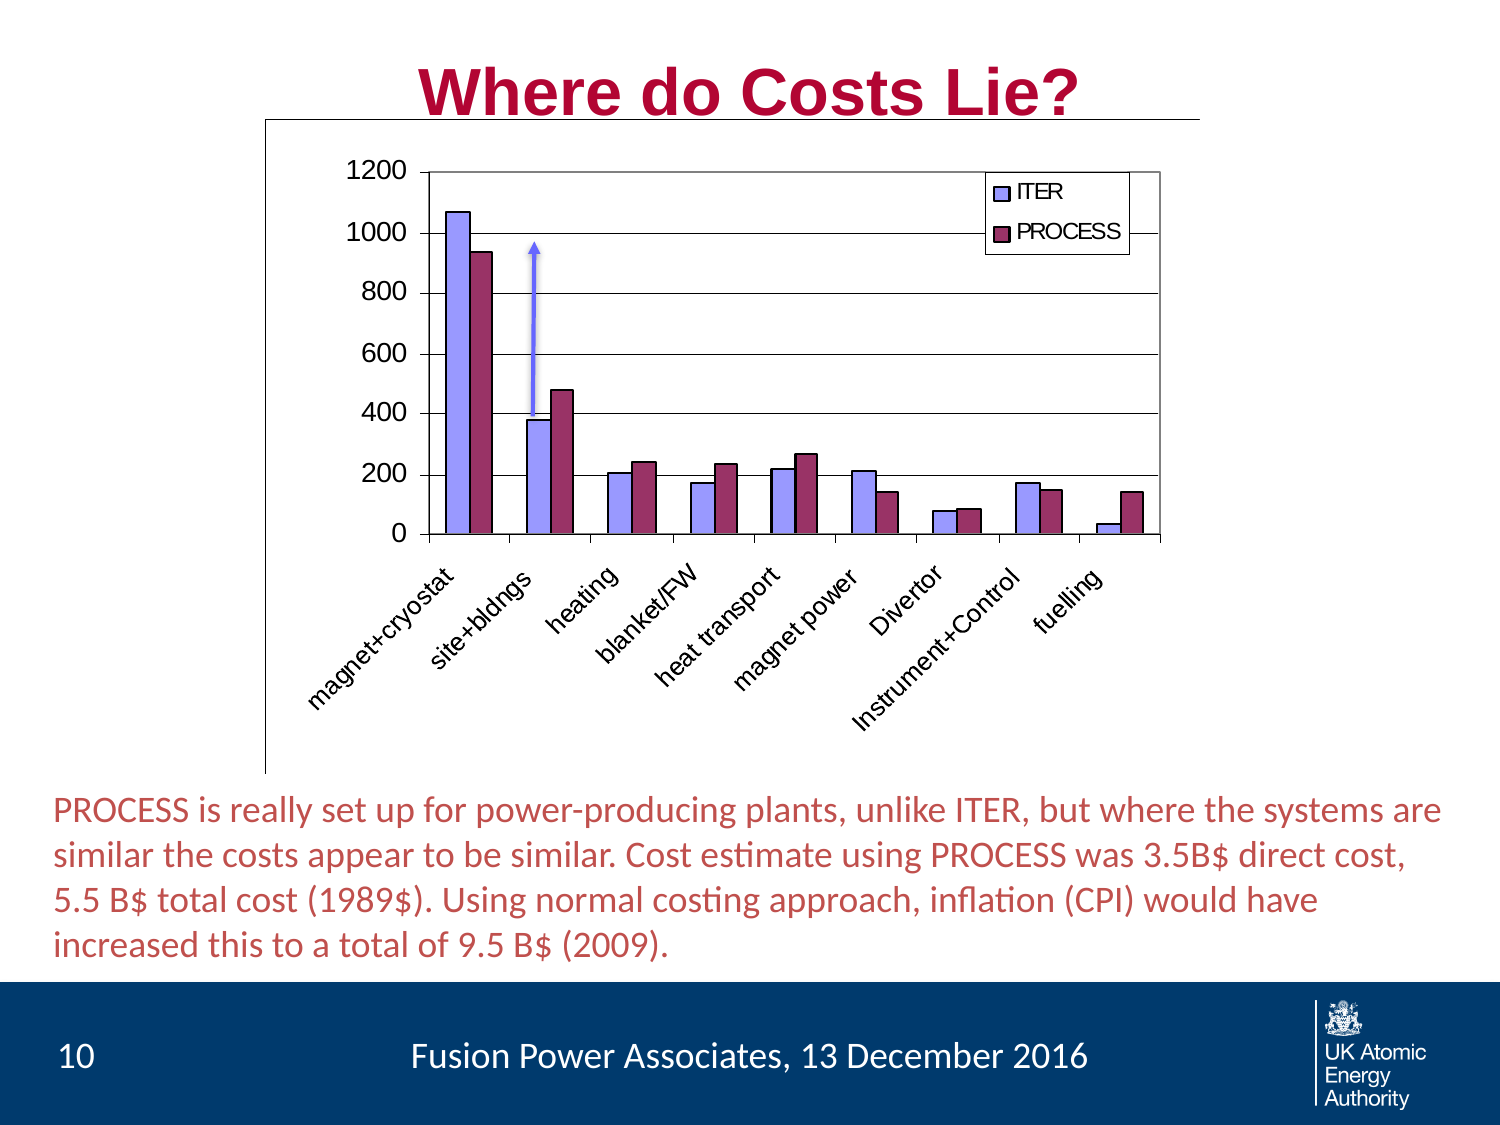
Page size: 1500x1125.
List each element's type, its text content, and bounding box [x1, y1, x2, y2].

picture [1315, 1000, 1426, 1110]
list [264, 118, 1205, 779]
title Where do Costs Lie? [75, 45, 1425, 134]
text_box PROCESS is really set up for power-producing plants, unlike ITER, but where the systems are similar the costs appear to be similar. Cost estimate using PROCESS was 3.5B$ direct cost, 5.5 B$ total cost (1989$). Using normal costing approach, inflation (CPI) would have increased this to a total of 9.5 B$ (2009). [38, 778, 1462, 973]
